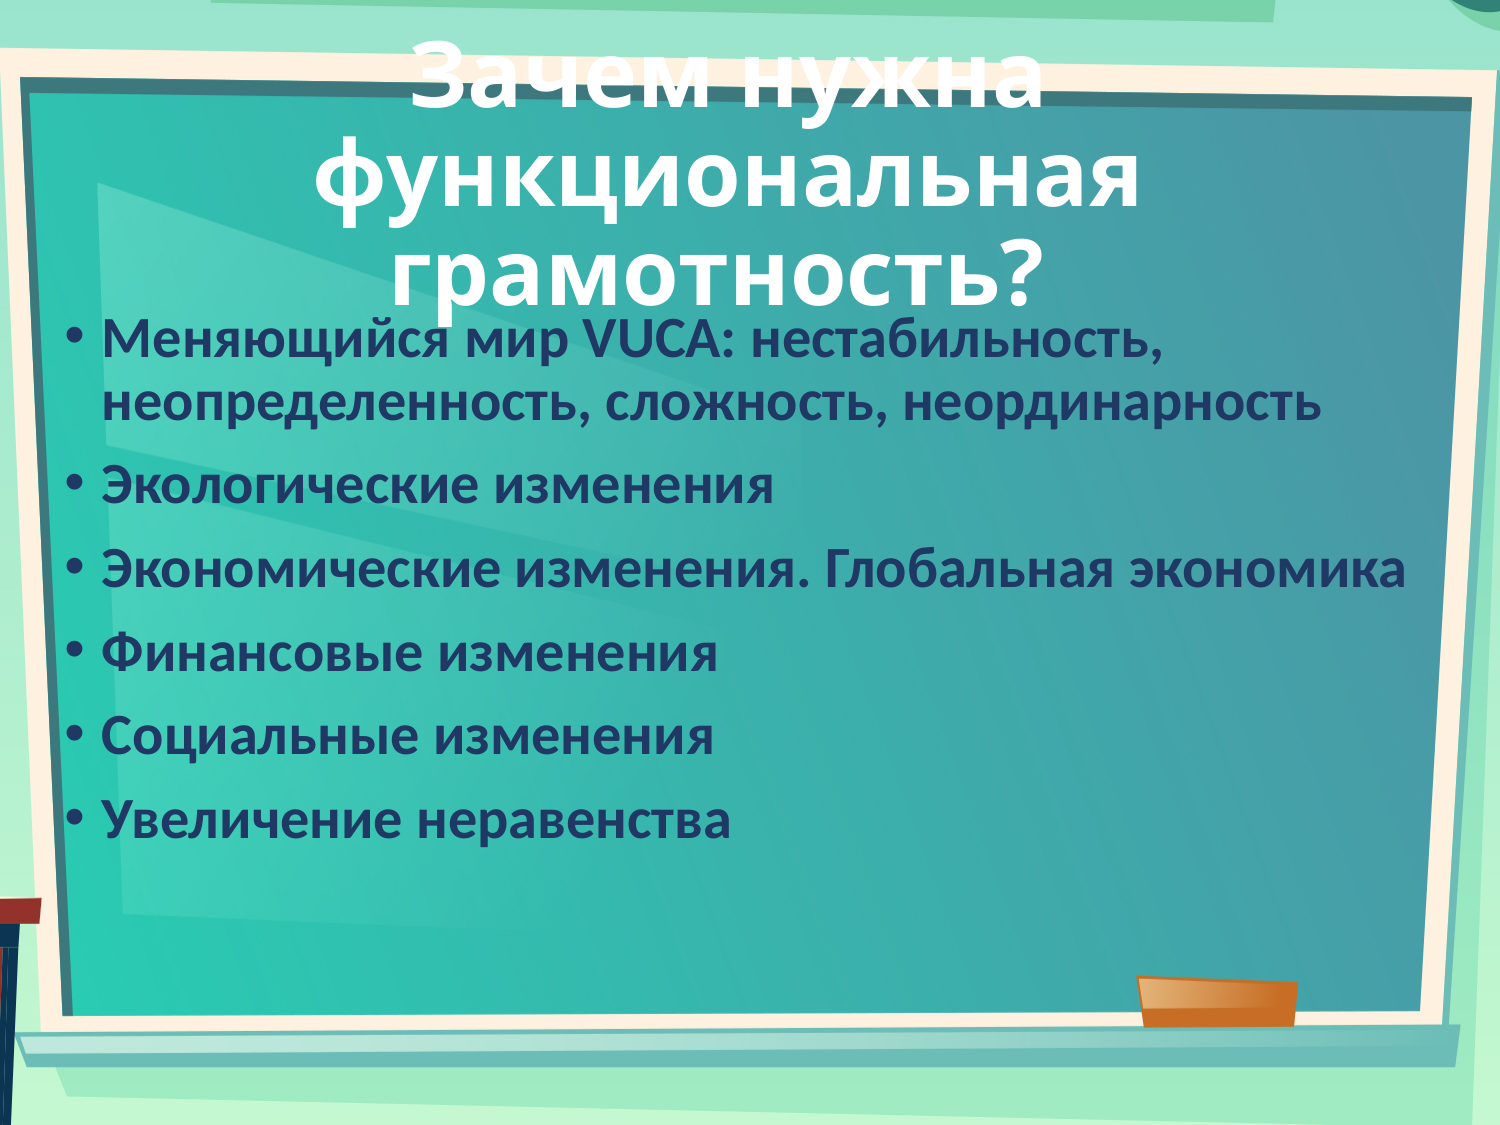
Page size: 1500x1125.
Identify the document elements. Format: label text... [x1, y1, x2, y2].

picture [0, 0, 1500, 1125]
list Меняющийся мир VUCA: нестабильность, неопределенность, сложность, неординарность Экологические изменения Экономические изменения. Глобальная экономика Финансовые изменения Социальные изменения Увеличение неравенства [49, 299, 1449, 1014]
title Зачем нужна функциональная грамотность? [0, 68, 1458, 286]
